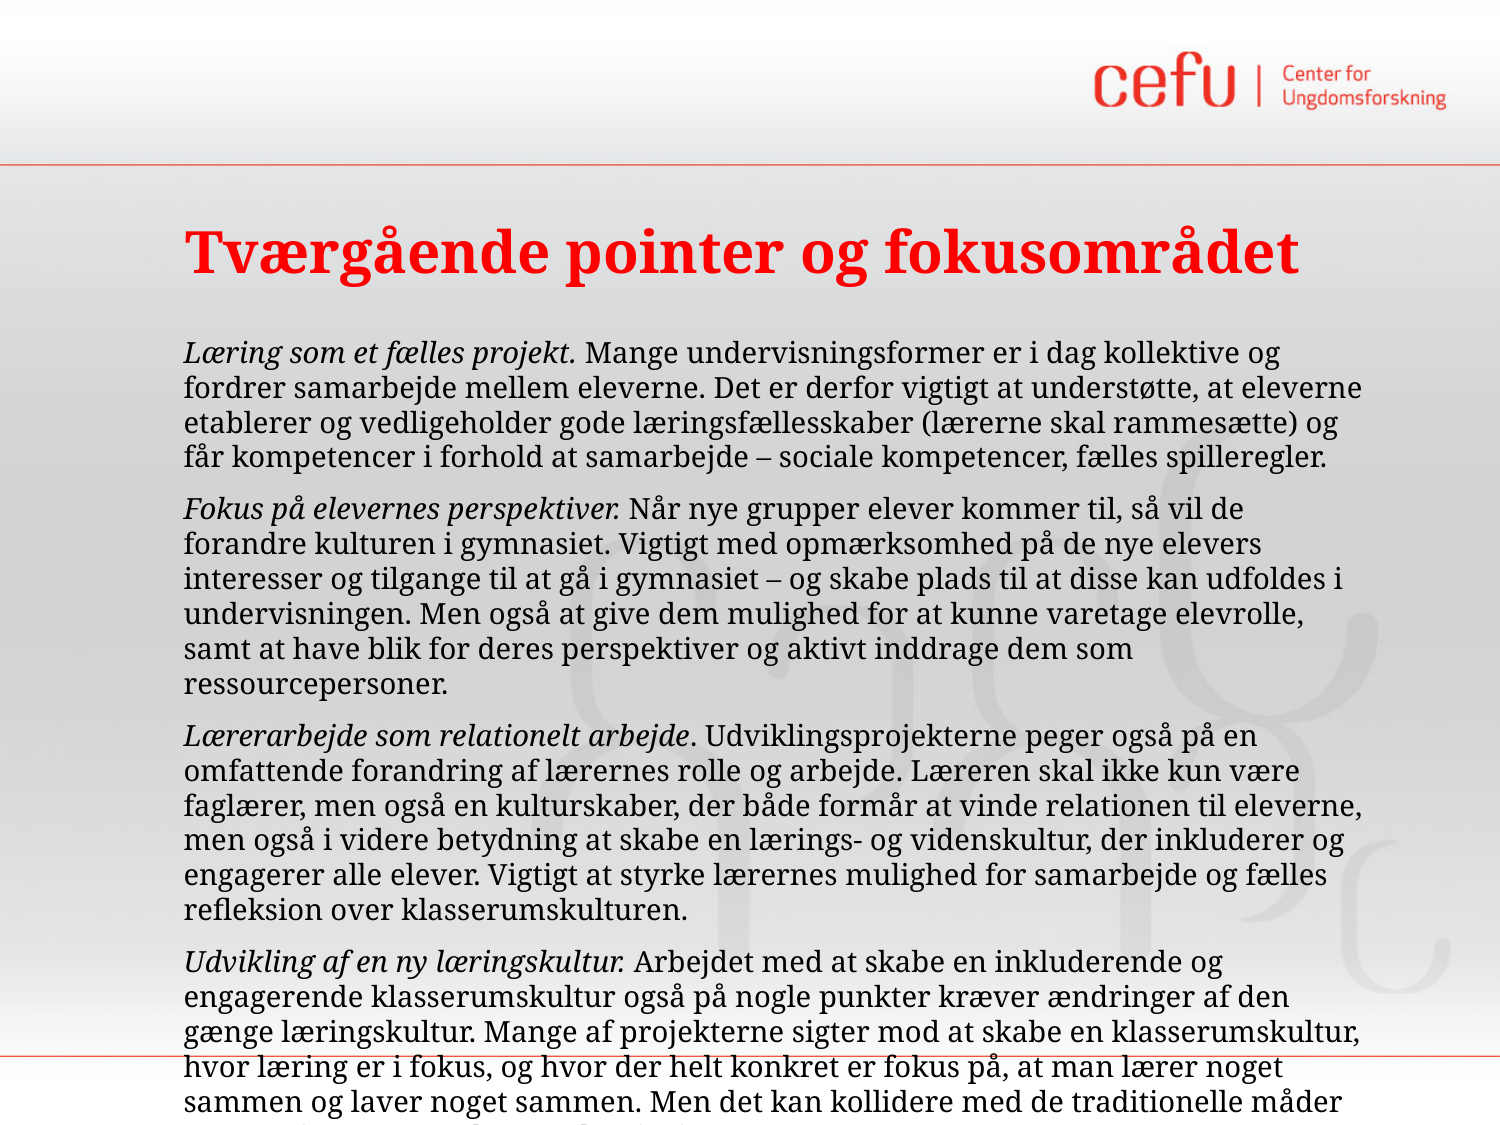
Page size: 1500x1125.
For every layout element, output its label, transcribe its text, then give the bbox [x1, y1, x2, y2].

list Læring som et fælles projekt. Mange undervisningsformer er i dag kollektive og fordrer samarbejde mellem eleverne. Det er derfor vigtigt at understøtte, at eleverne etablerer og vedligeholder gode læringsfællesskaber (lærerne skal rammesætte) og får kompetencer i forhold at samarbejde – sociale kompetencer, fælles spilleregler. Fokus på elevernes perspektiver. Når nye grupper elever kommer til, så vil de forandre kulturen i gymnasiet. Vigtigt med opmærksomhed på de nye elevers interesser og tilgange til at gå i gymnasiet – og skabe plads til at disse kan udfoldes i undervisningen. Men også at give dem mulighed for at kunne varetage elevrolle, samt at have blik for deres perspektiver og aktivt inddrage dem som ressourcepersoner. Lærerarbejde som relationelt arbejde. Udviklingsprojekterne peger også på en omfattende forandring af lærernes rolle og arbejde. Læreren skal ikke kun være faglærer, men også en kulturskaber, der både formår at vinde relationen til eleverne, men også i videre betydning at skabe en lærings- og videnskultur, der inkluderer og engagerer alle elever. Vigtigt at styrke lærernes mulighed for samarbejde og fælles refleksion over klasserumskulturen. Udvikling af en ny læringskultur. Arbejdet med at skabe en inkluderende og engagerende klasserumskultur også på nogle punkter kræver ændringer af den gænge læringskultur. Mange af projekterne sigter mod at skabe en klasserumskultur, hvor læring er i fokus, og hvor der helt konkret er fokus på, at man lærer noget sammen og laver noget sammen. Men det kan kollidere med de traditionelle måder at organisere og vurdere undervisningen. [112, 326, 1388, 1125]
title Tværgående pointer og fokusområdet [105, 186, 1381, 315]
picture [0, 0, 1500, 1125]
